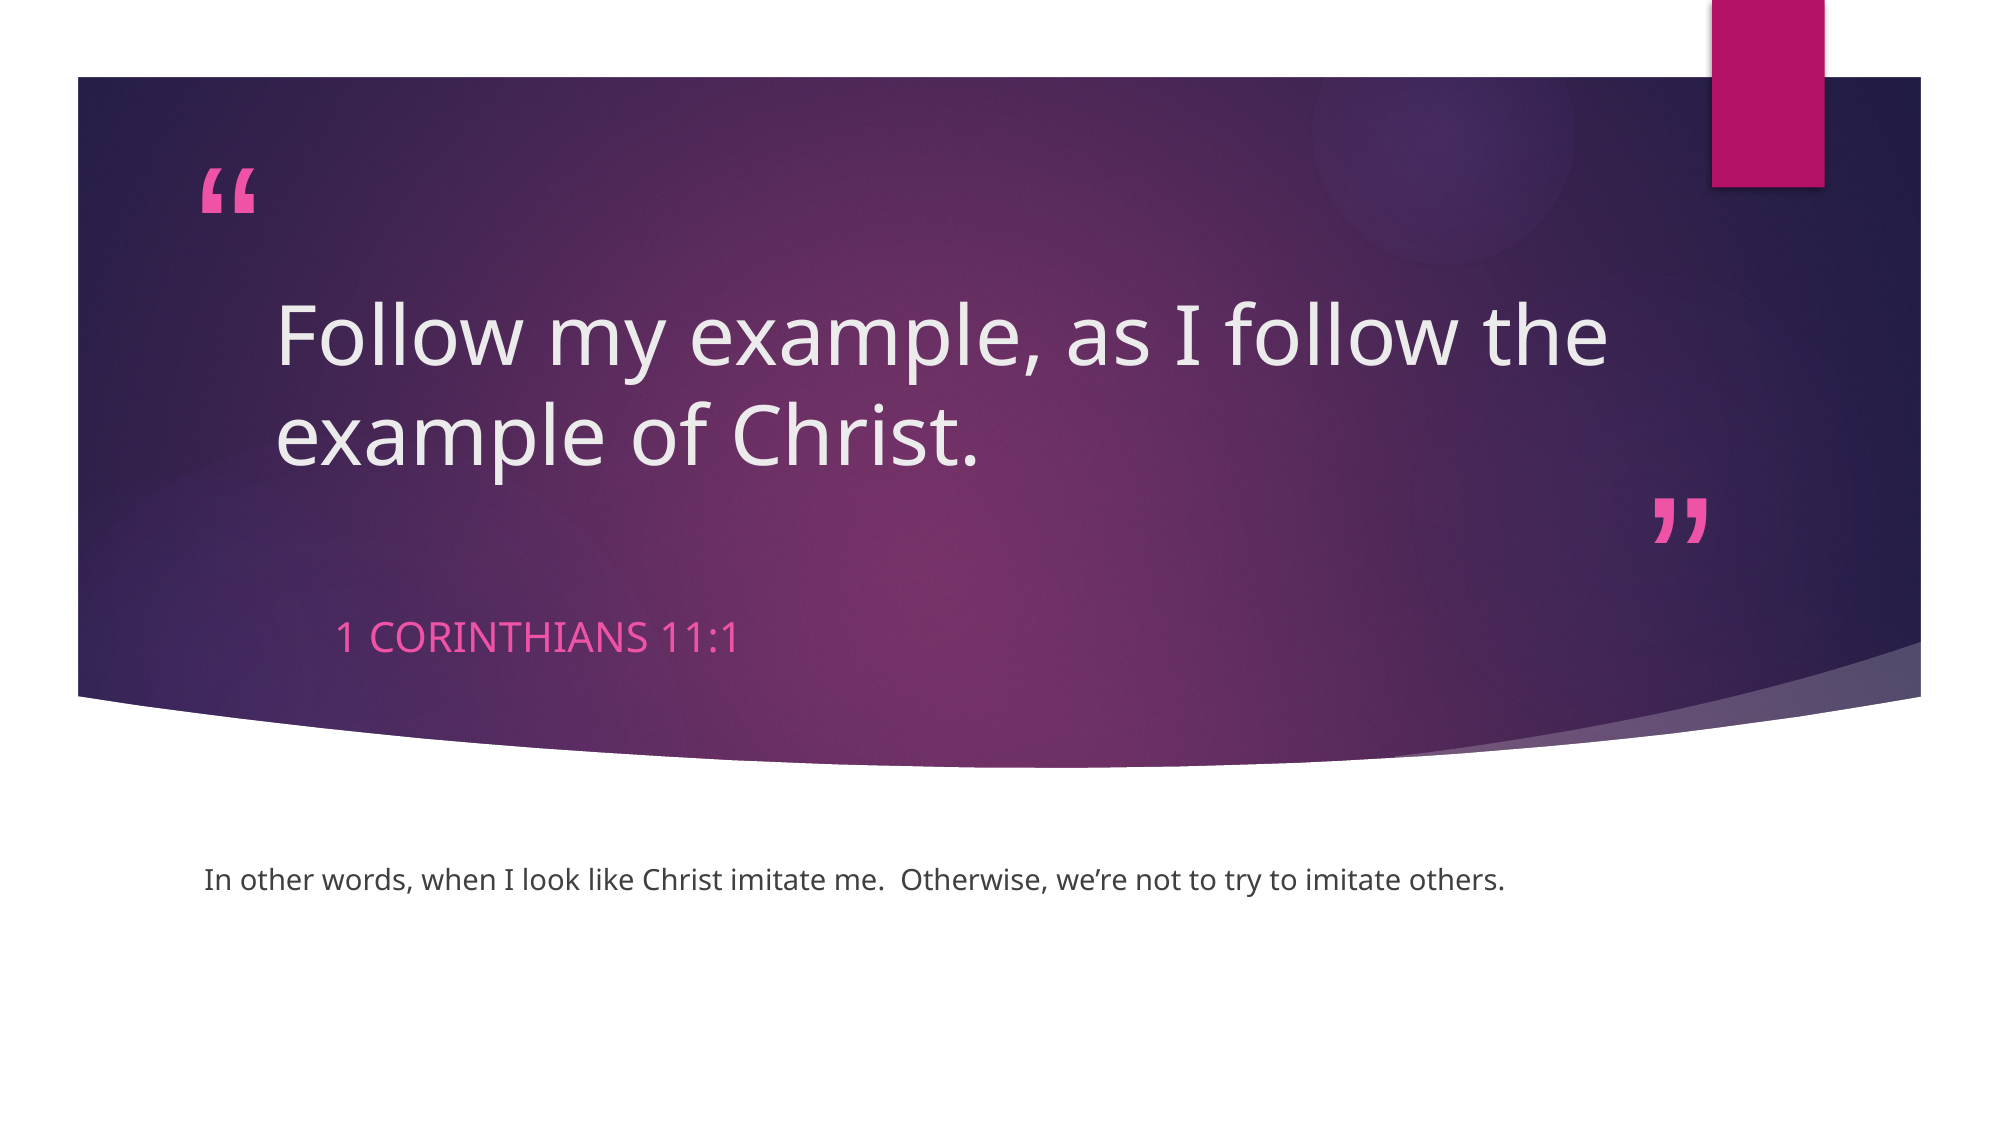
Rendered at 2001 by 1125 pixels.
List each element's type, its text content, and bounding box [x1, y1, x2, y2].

list 1 Corinthians 11:1 [319, 603, 1588, 660]
list In other words, when I look like Christ imitate me. Otherwise, we’re not to try to imitate others. [189, 825, 1706, 989]
title Follow my example, as I follow the example of Christ. [259, 161, 1647, 604]
